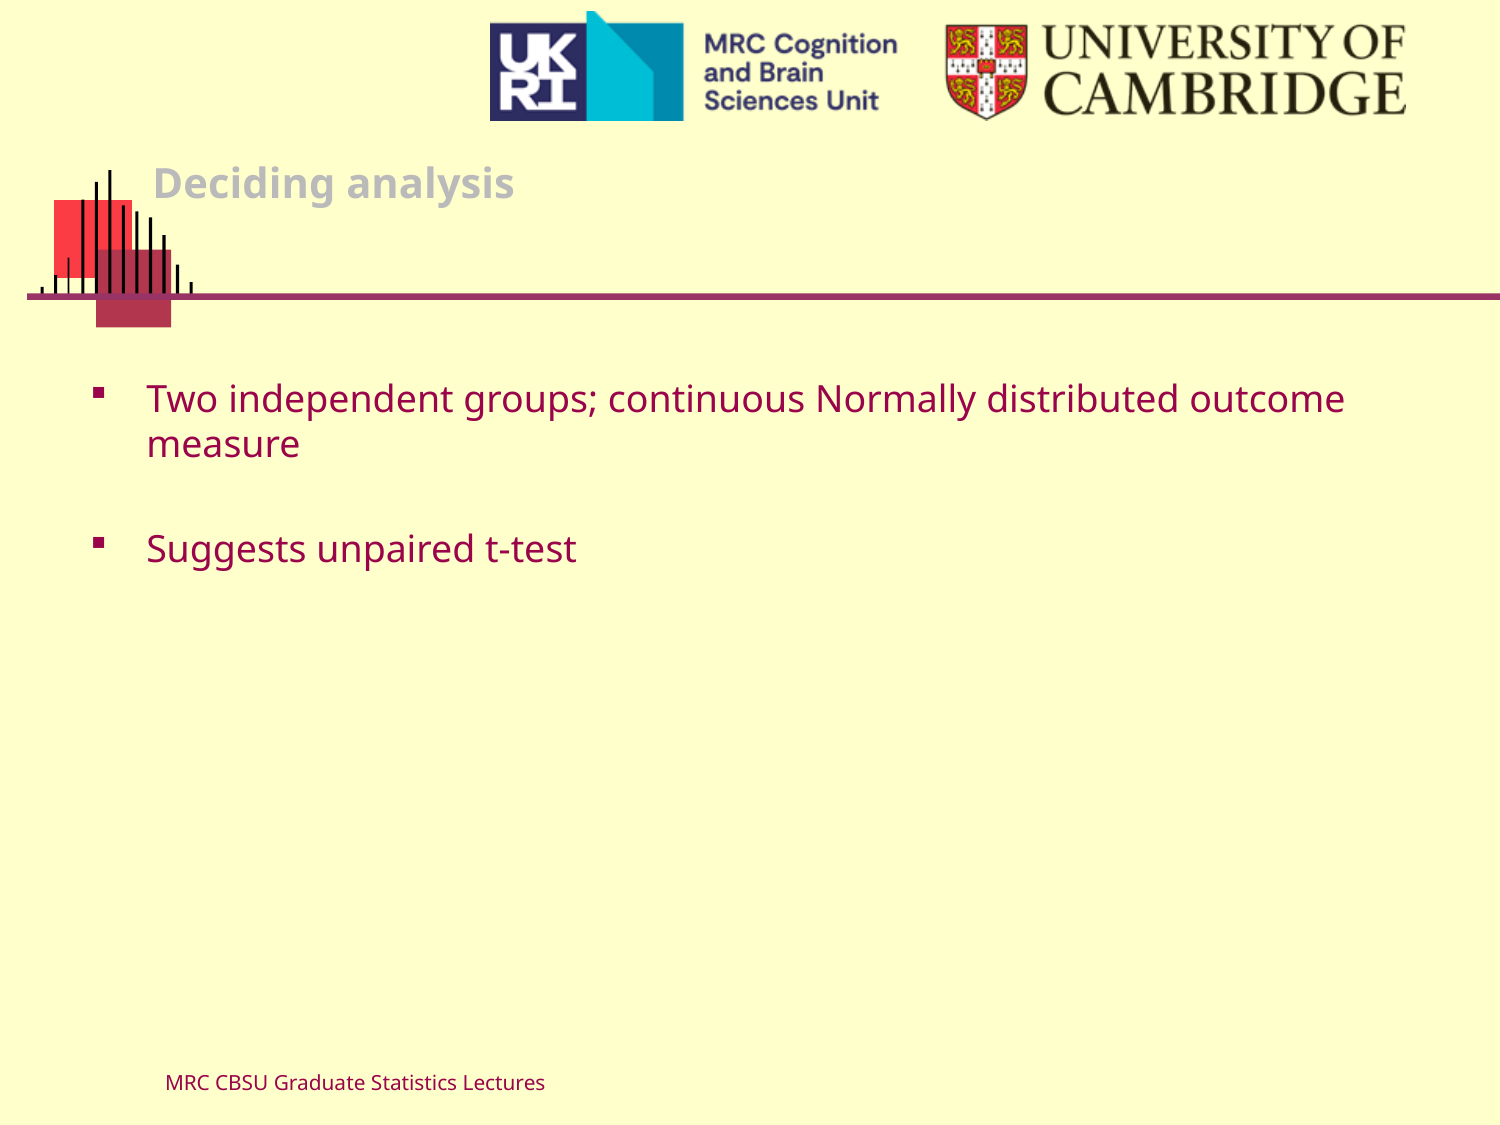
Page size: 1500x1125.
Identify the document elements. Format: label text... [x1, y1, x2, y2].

footer MRC CBSU Graduate Statistics Lectures [149, 1062, 988, 1101]
list Two independent groups; continuous Normally distributed outcome measure Suggests unpaired t-test [75, 262, 1425, 1038]
picture [490, 11, 1406, 121]
title Deciding analysis [137, 137, 988, 233]
